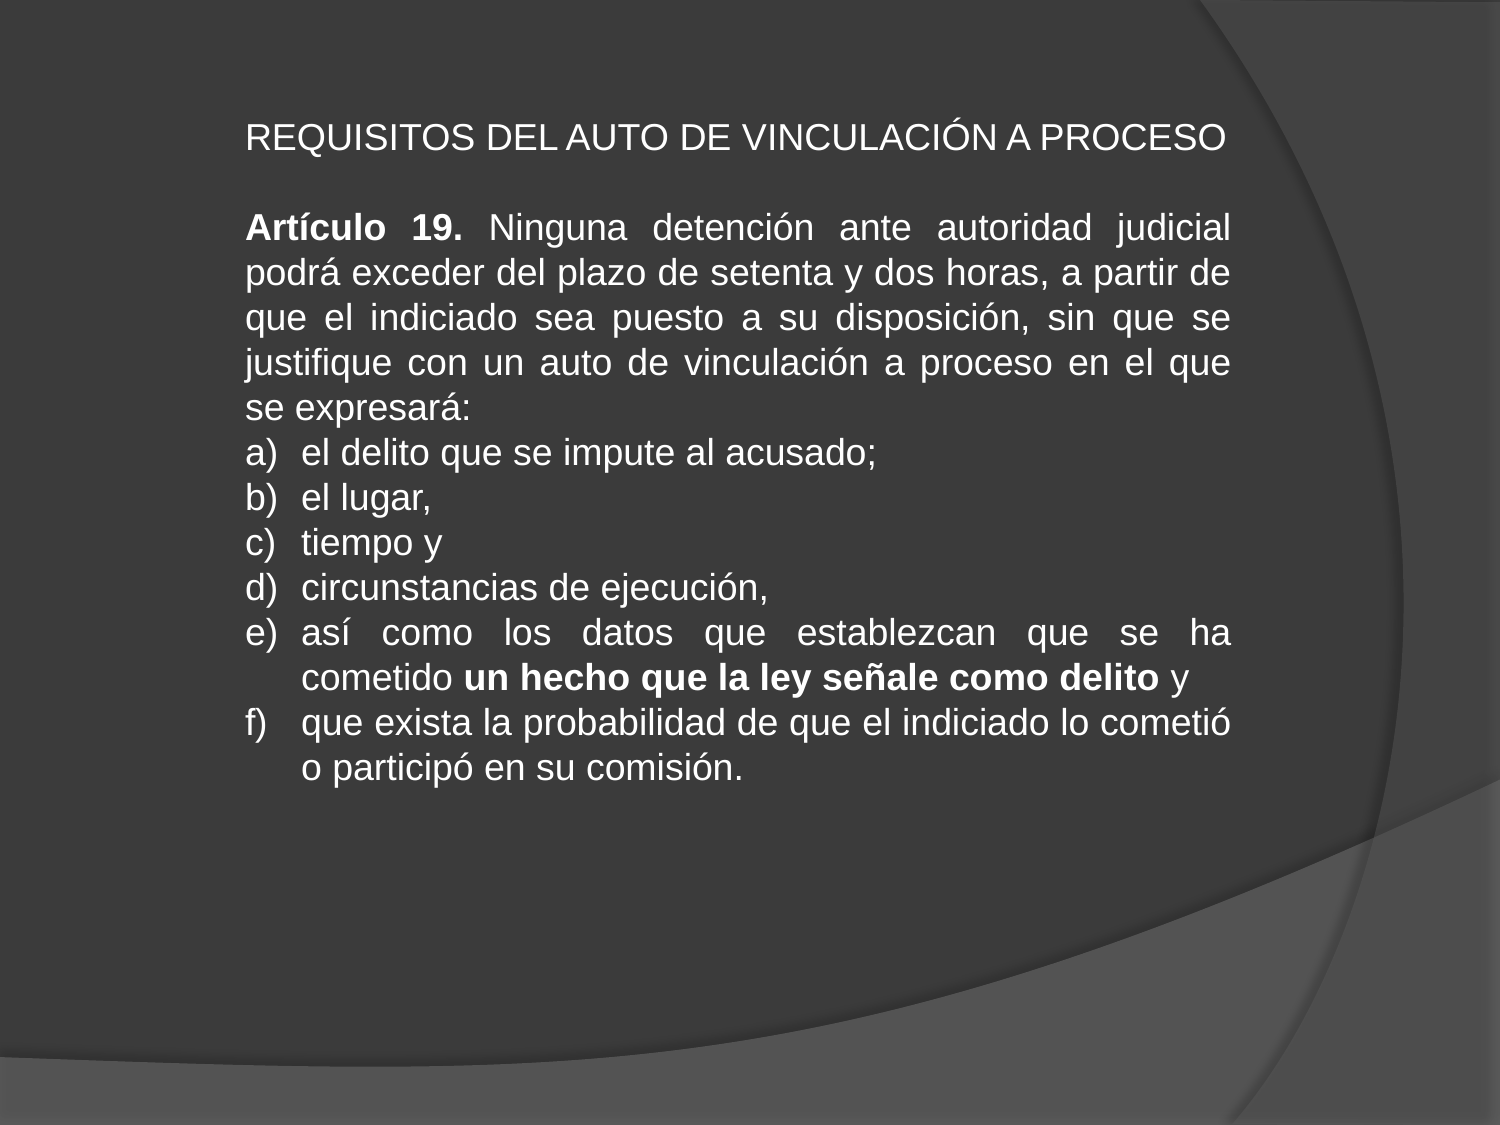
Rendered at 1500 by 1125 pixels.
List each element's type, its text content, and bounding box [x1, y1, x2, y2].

text_box REQUISITOS DEL AUTO DE VINCULACIÓN A PROCESO Artículo 19. Ninguna detención ante autoridad judicial podrá exceder del plazo de setenta y dos horas, a partir de que el indiciado sea puesto a su disposición, sin que se justifique con un auto de vinculación a proceso en el que se expresará: el delito que se impute al acusado; el lugar, tiempo y circunstancias de ejecución, así como los datos que establezcan que se ha cometido un hecho que la ley señale como delito y que exista la probabilidad de que el indiciado lo cometió o participó en su comisión. [230, 105, 1247, 841]
